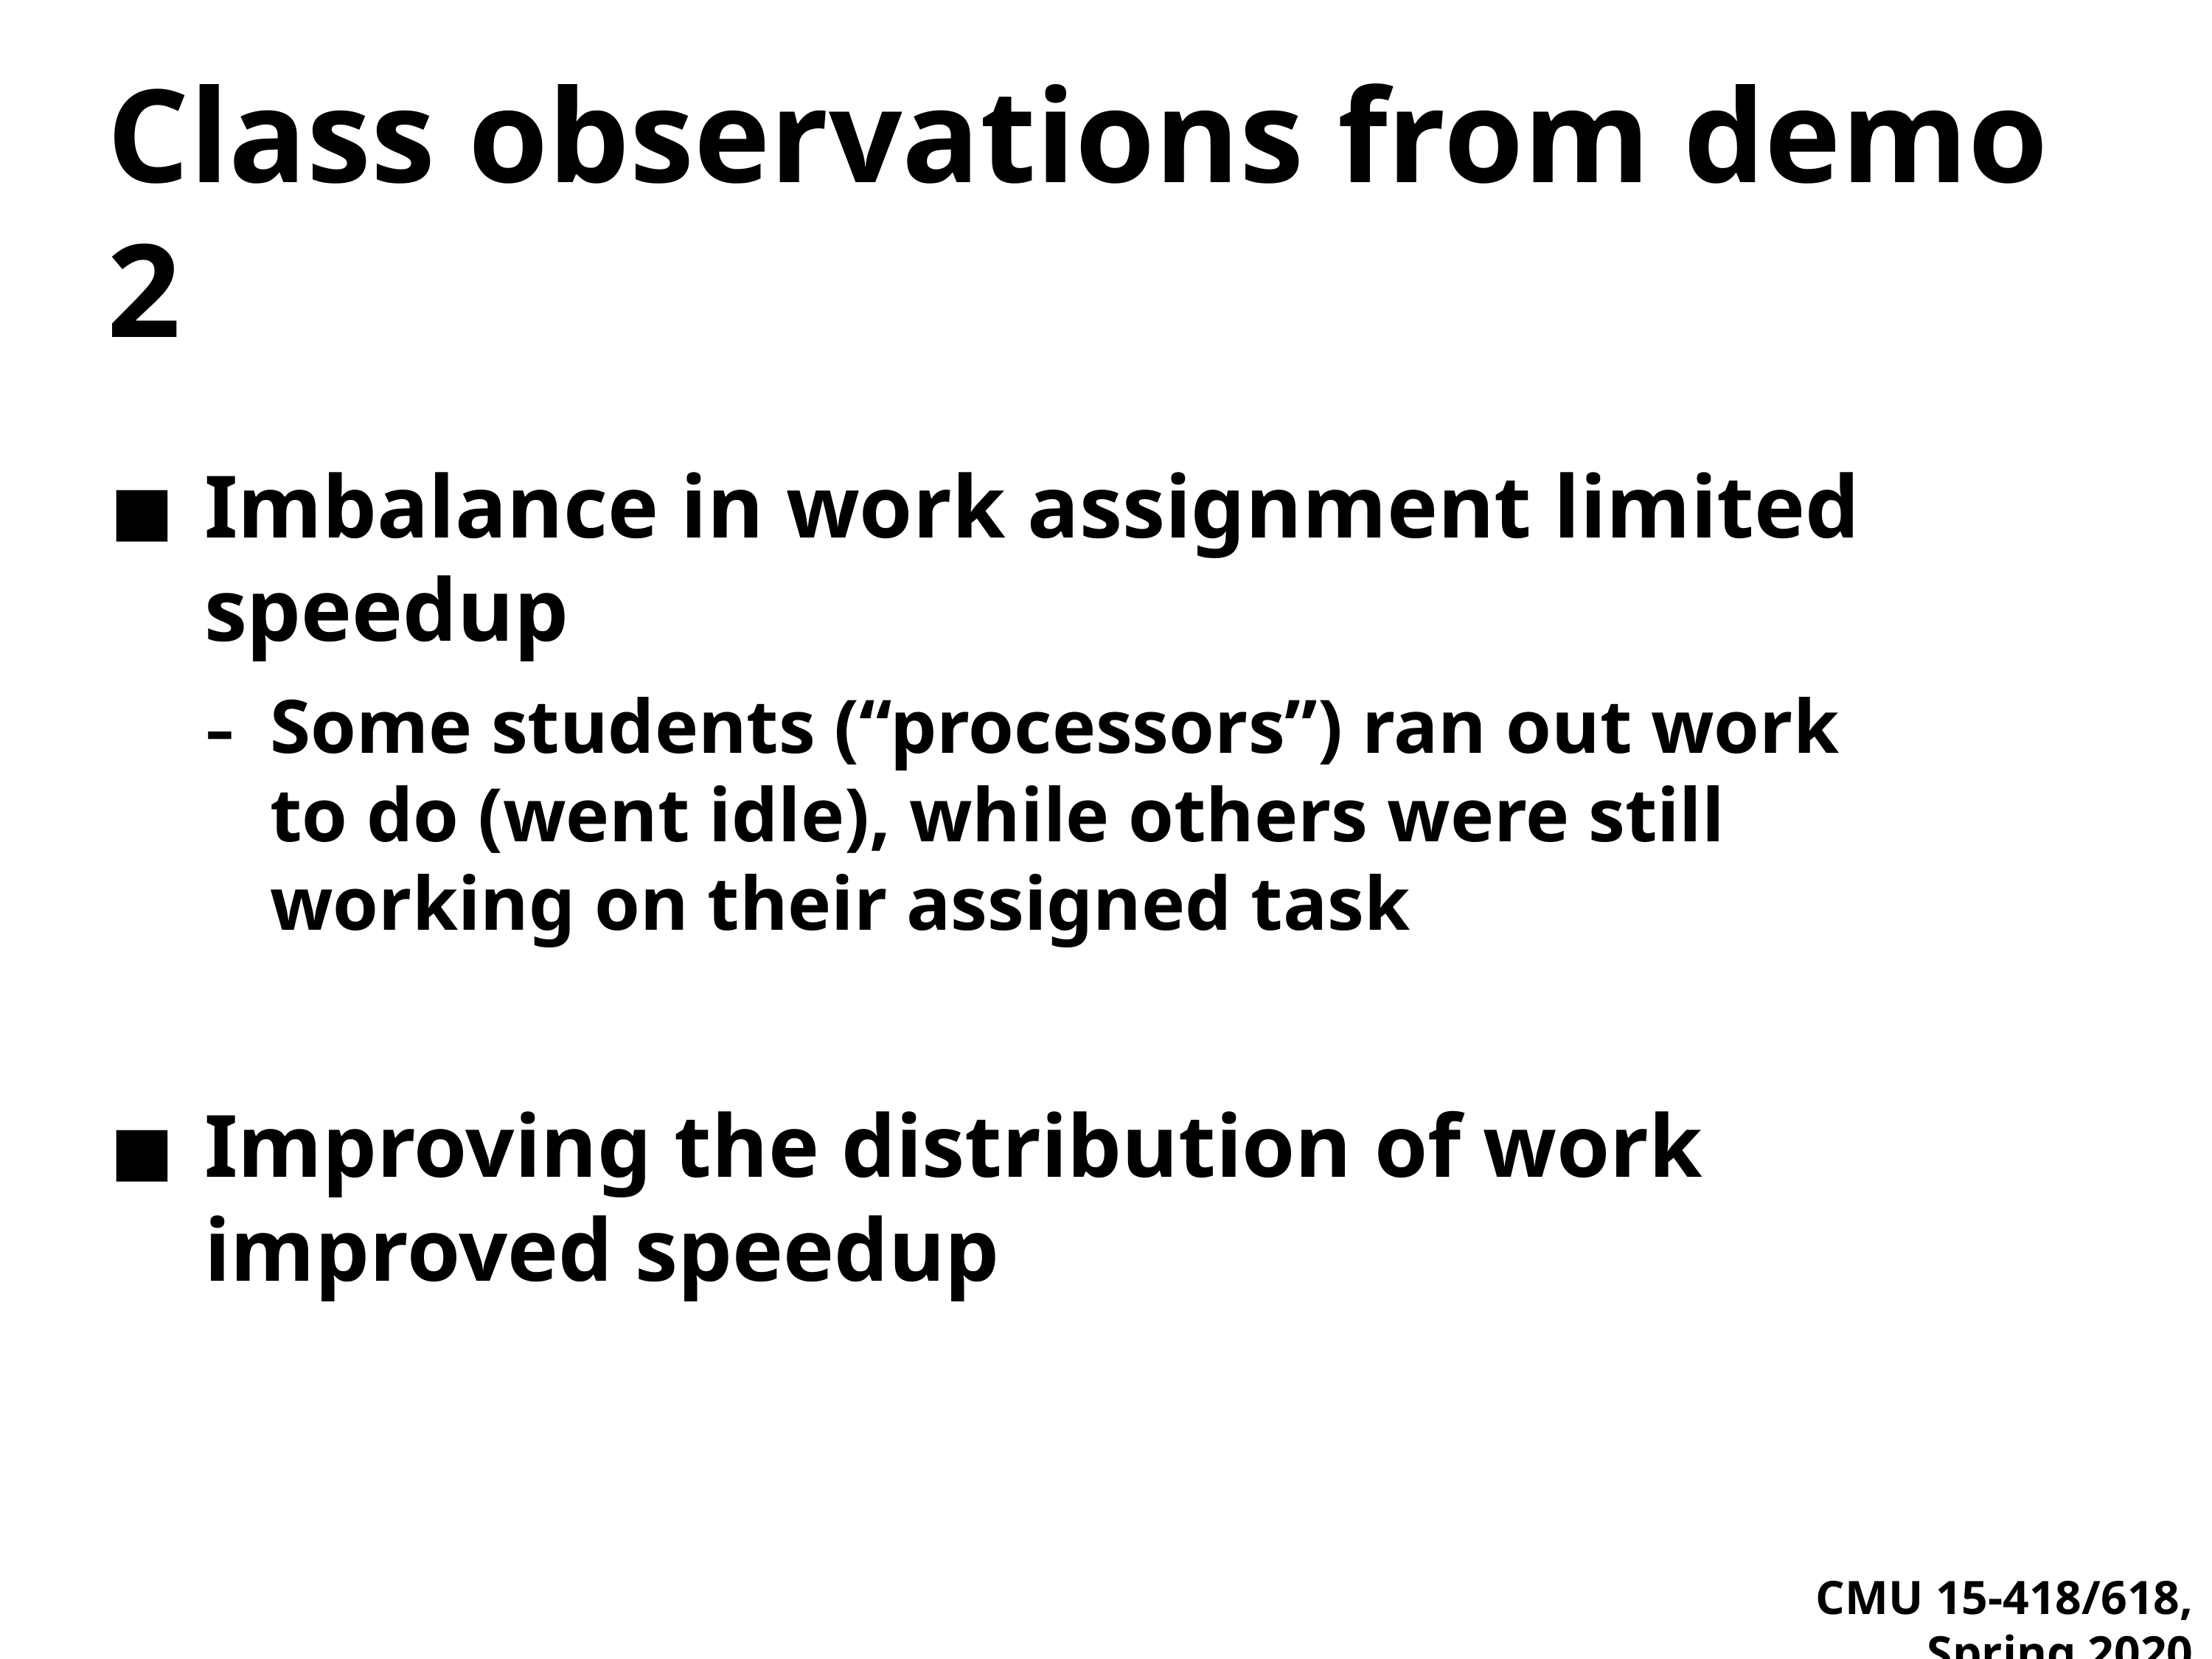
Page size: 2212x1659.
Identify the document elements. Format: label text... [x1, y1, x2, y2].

title Class observations from demo 2 [100, 47, 2056, 184]
list Imbalance in work assignment limited speedup Some students (“processors”) ran out work to do (went idle), while others were still working on their assigned task Improving the distribution of work improved speedup [100, 445, 1907, 1506]
